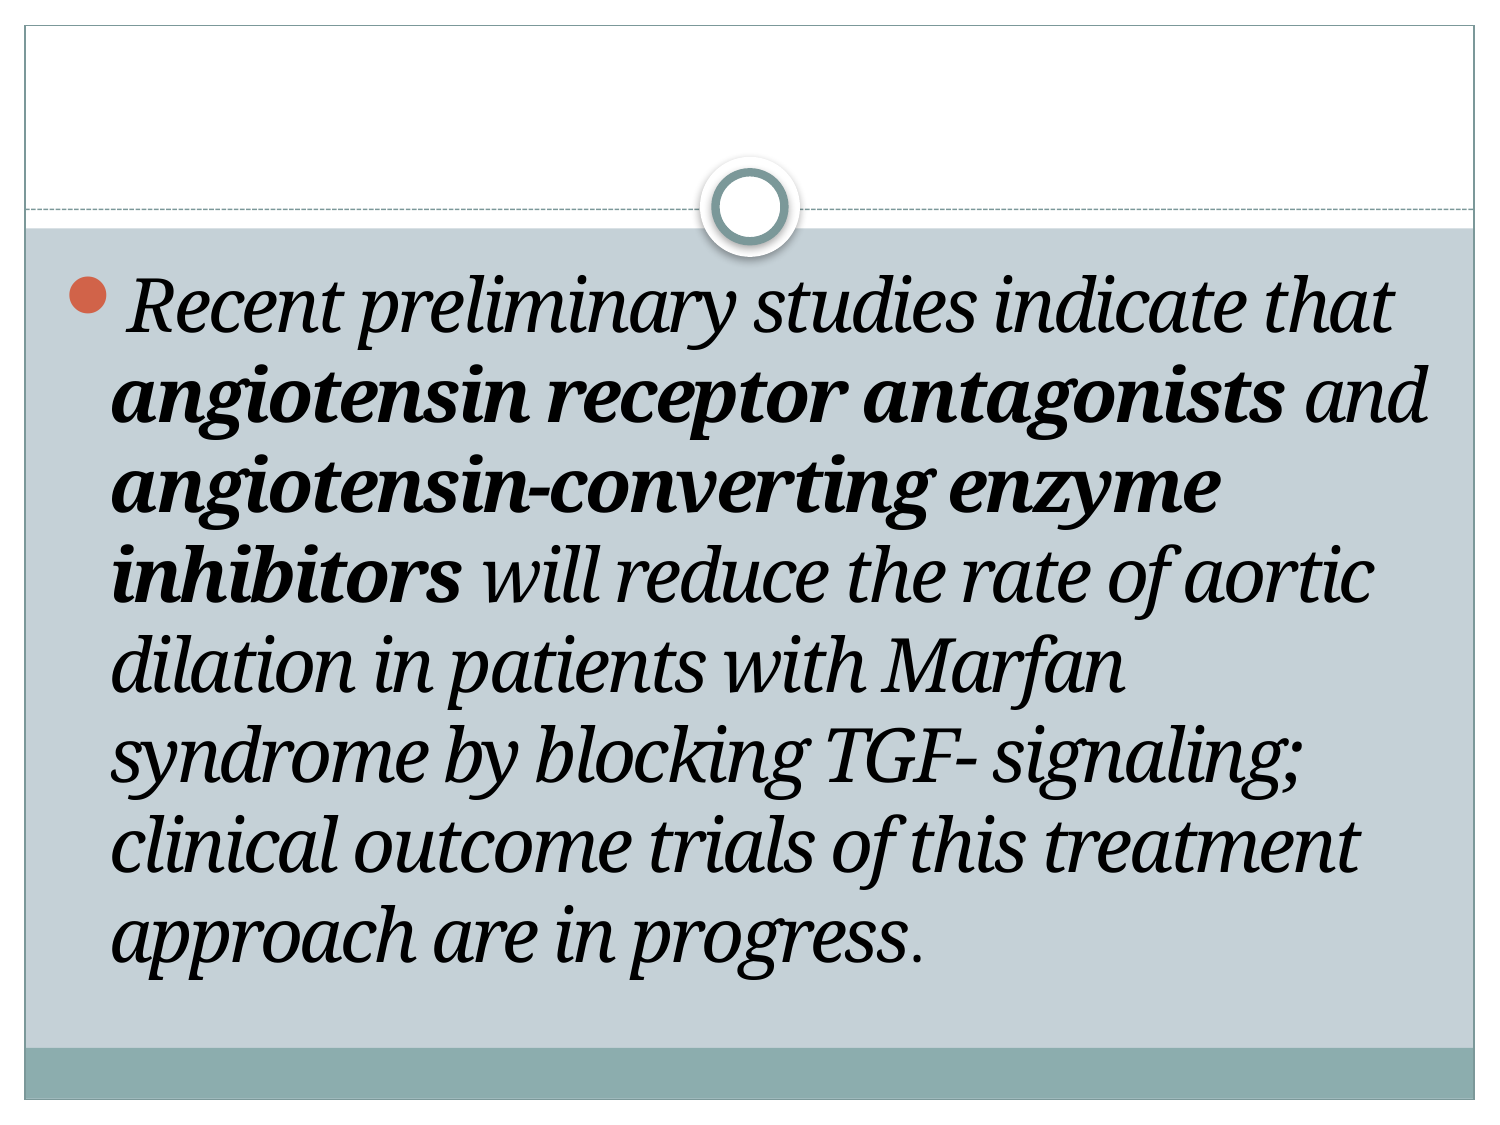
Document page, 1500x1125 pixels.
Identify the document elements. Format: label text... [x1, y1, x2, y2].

list Recent preliminary studies indicate that angiotensin receptor antagonists and angiotensin-converting enzyme inhibitors will reduce the rate of aortic dilation in patients with Marfan syndrome by blocking TGF- signaling; clinical outcome trials of this treatment approach are in progress. [49, 250, 1445, 1001]
